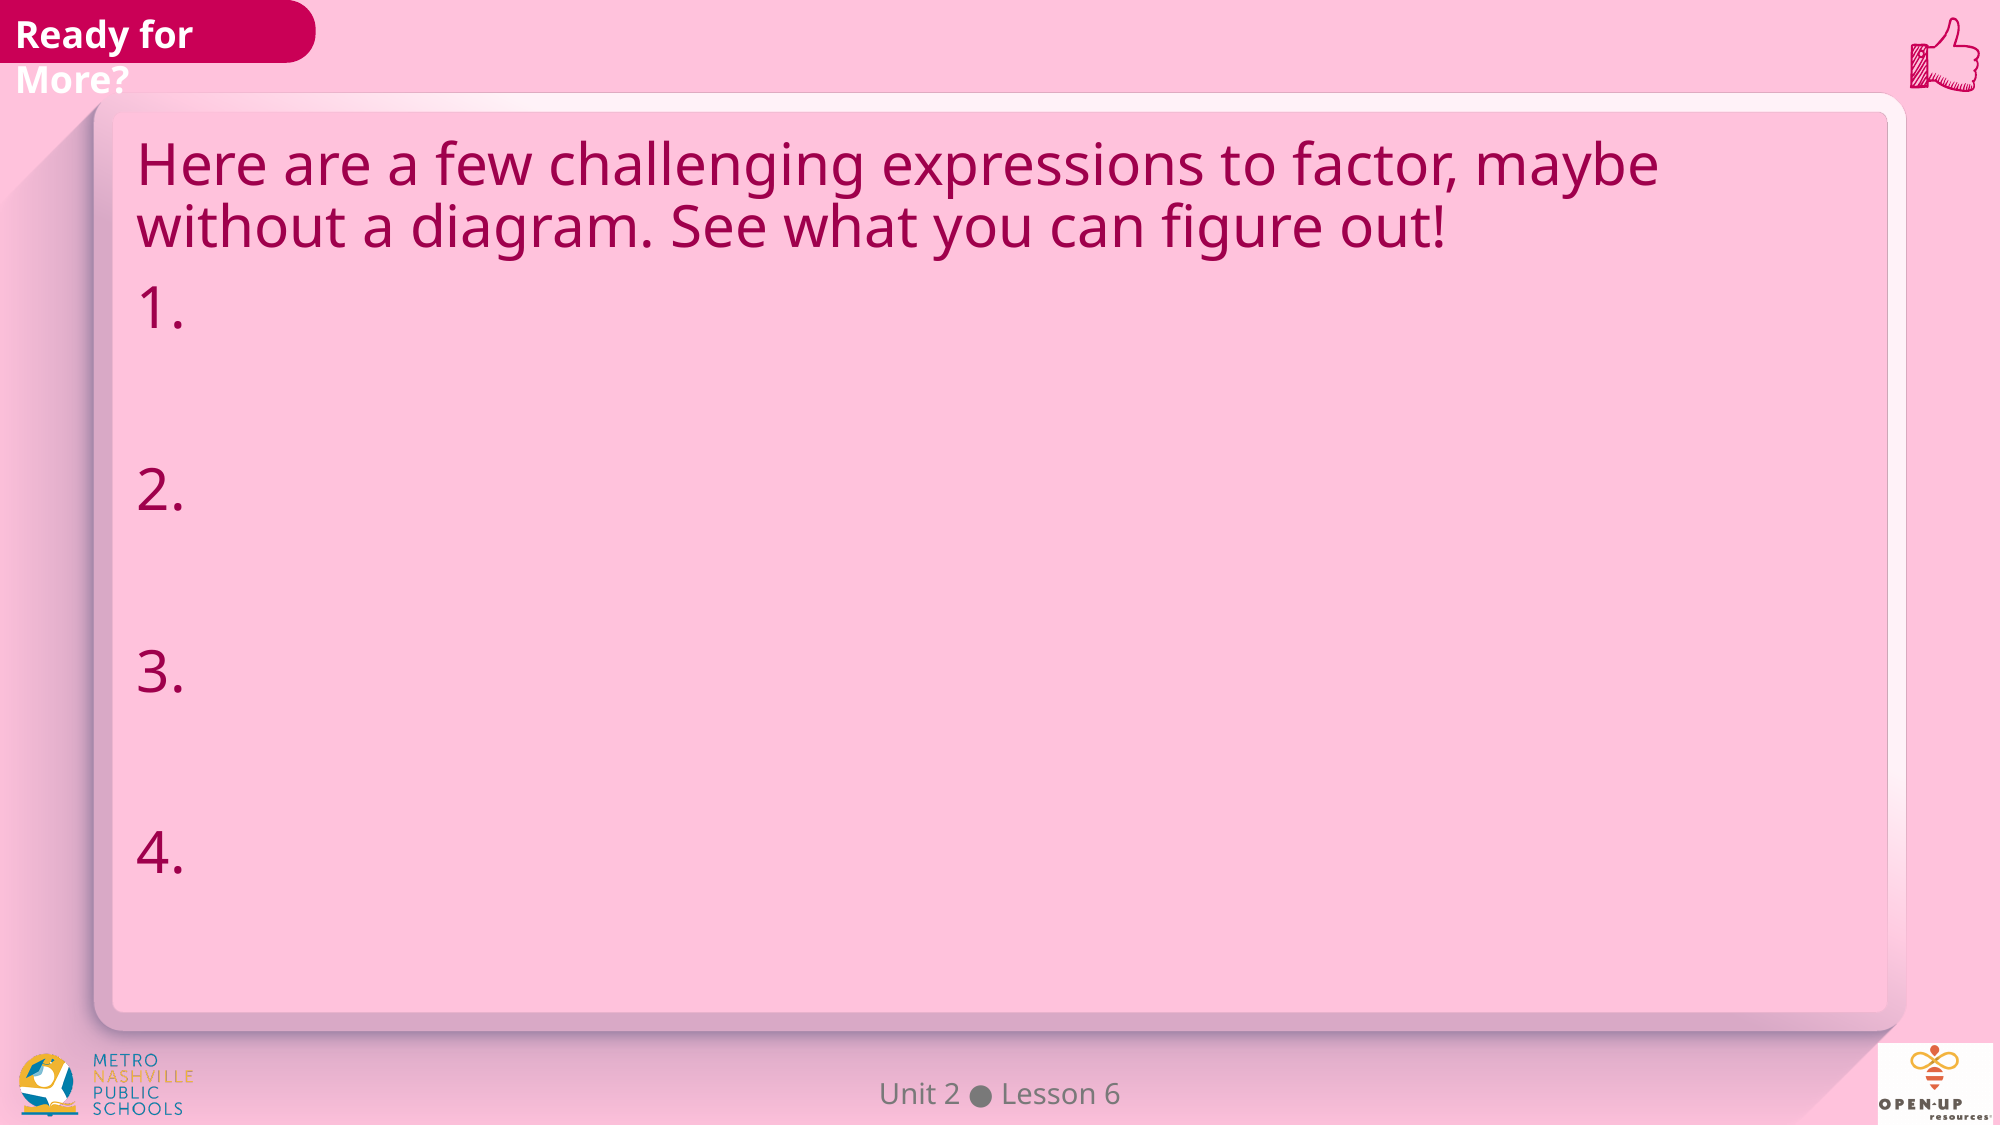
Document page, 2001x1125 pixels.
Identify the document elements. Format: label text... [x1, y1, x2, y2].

picture [0, 0, 2000, 1125]
footer Unit 2 ● Lesson 6 [662, 1065, 1338, 1125]
